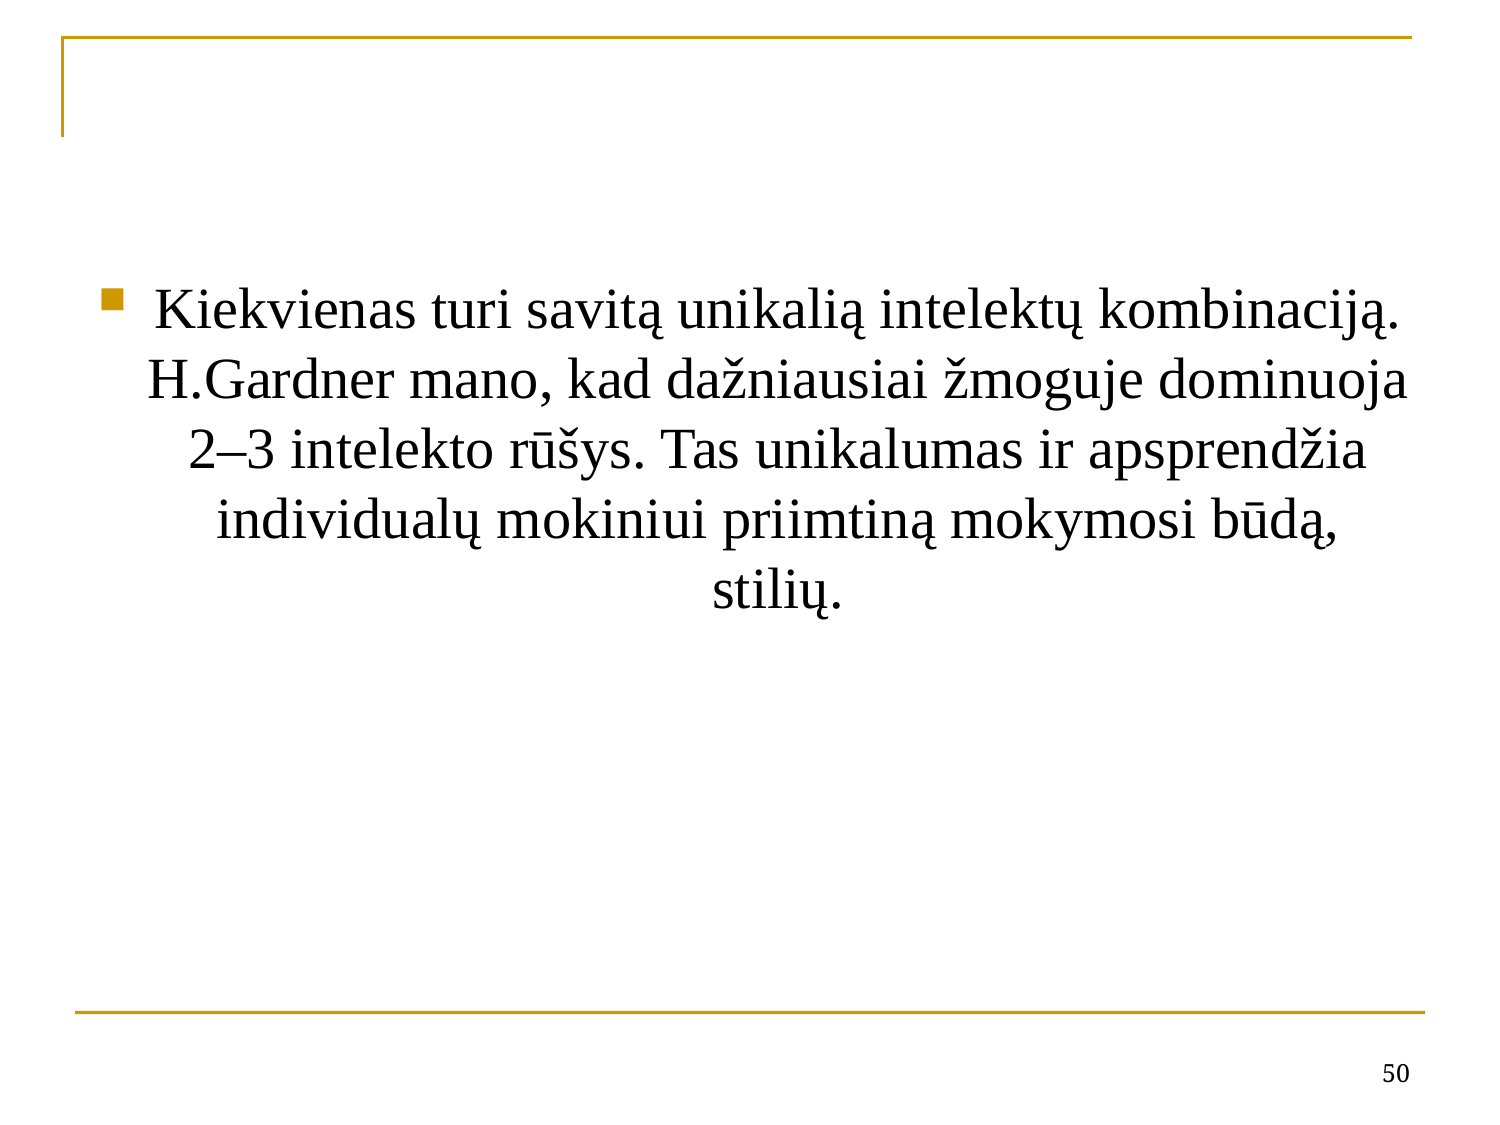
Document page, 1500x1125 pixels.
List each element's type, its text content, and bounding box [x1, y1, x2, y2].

slide_number 50 [1074, 1024, 1425, 1100]
list Kiekvienas turi savitą unikalią intelektų kombinaciją. H.Gardner mano, kad dažniausiai žmoguje dominuoja 2–3 intelekto rūšys. Tas unikalumas ir apsprendžia individualų mokiniui priimtiną mokymosi būdą, stilių. [75, 262, 1425, 1006]
